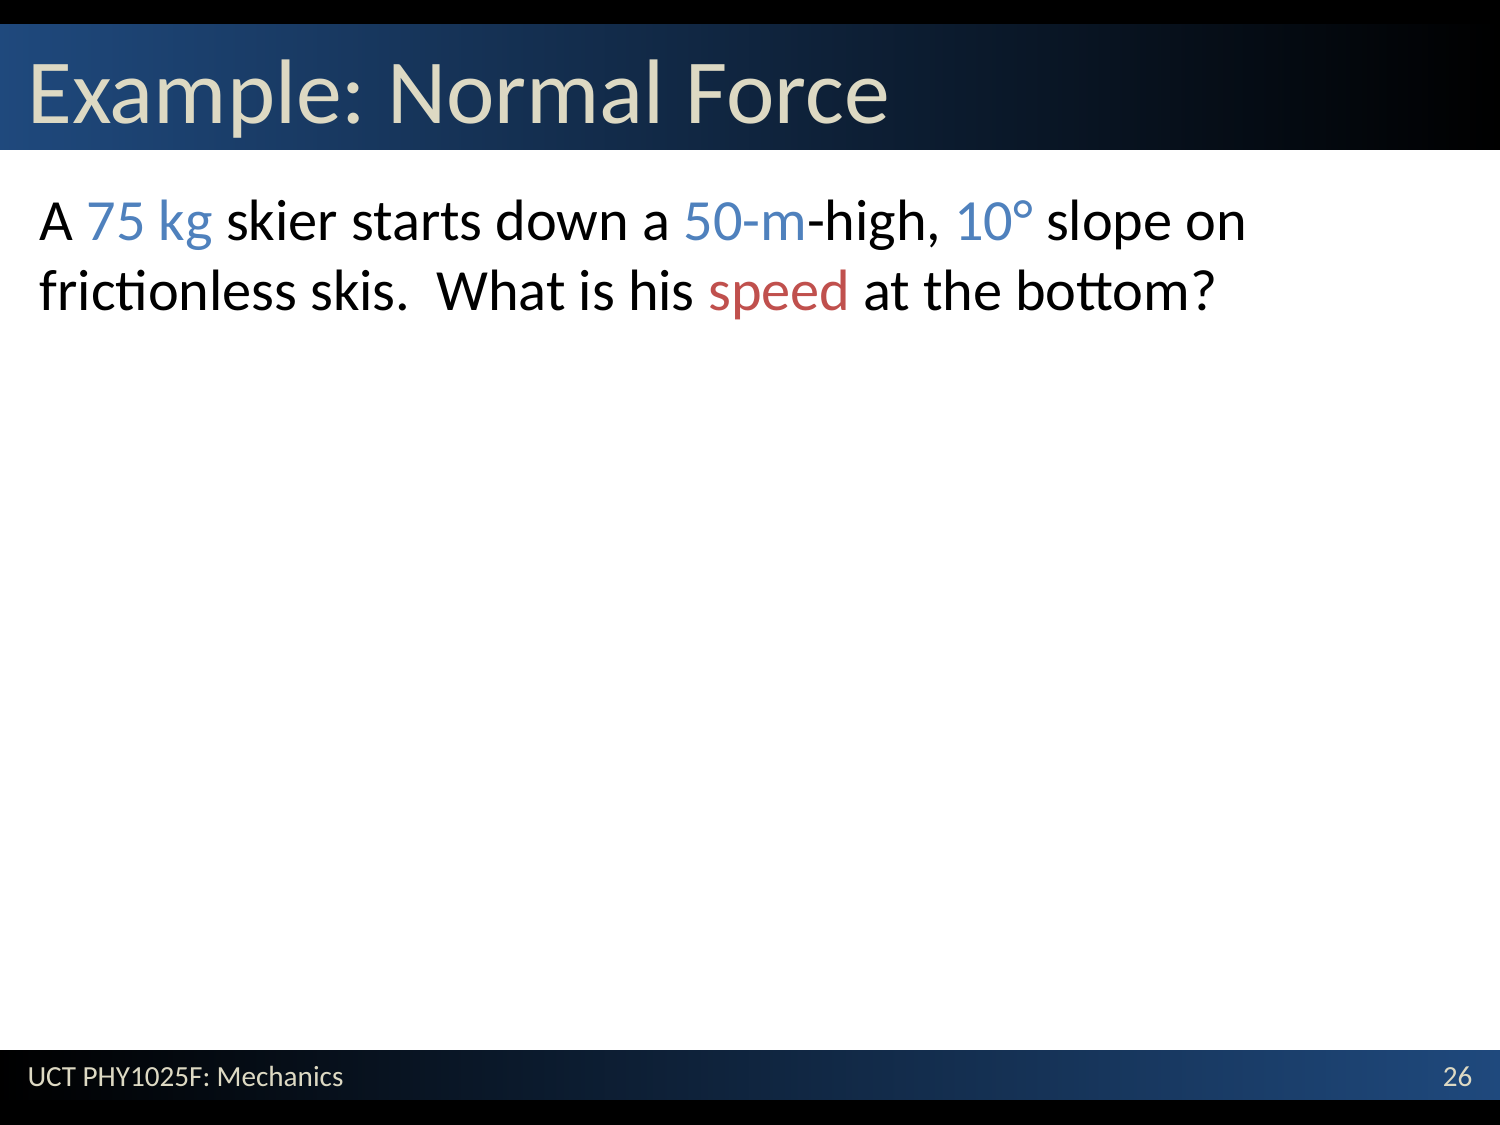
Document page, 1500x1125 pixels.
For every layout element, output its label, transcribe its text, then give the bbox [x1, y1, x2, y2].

list A 75 kg skier starts down a 50-m-high, 10° slope on frictionless skis. What is his speed at the bottom? [24, 174, 1475, 1025]
title Example: Normal Force [12, 24, 1488, 150]
